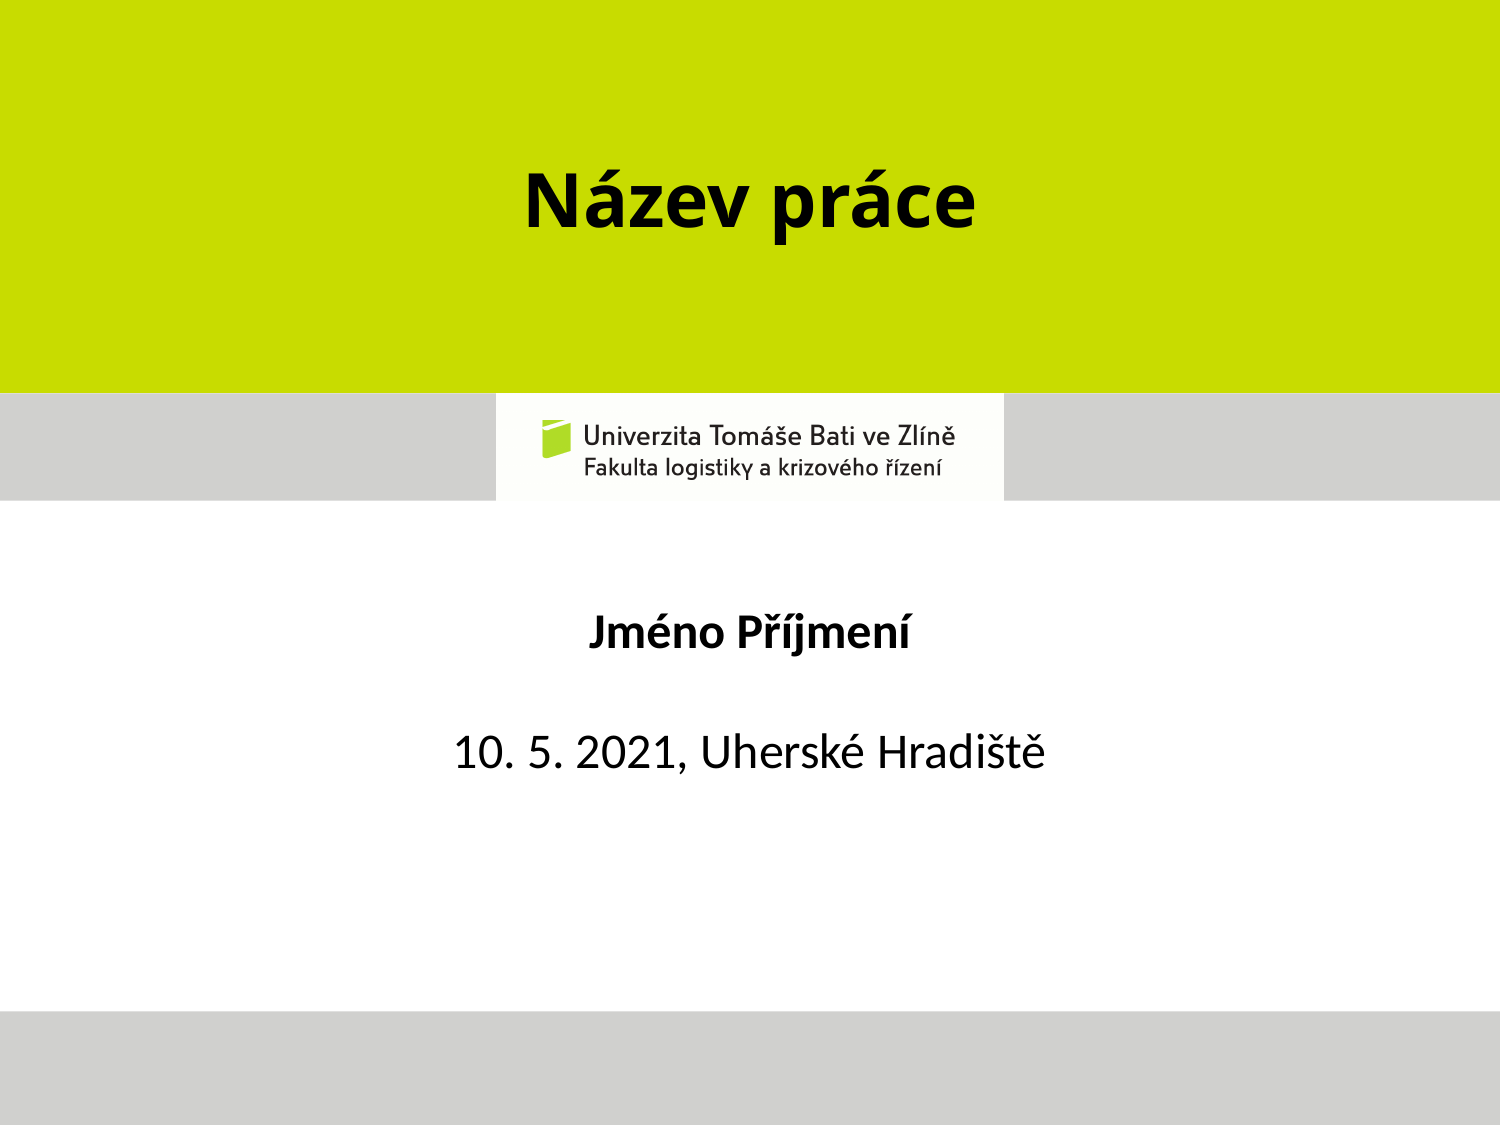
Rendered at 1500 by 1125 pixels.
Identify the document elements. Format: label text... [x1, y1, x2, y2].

picture [496, 393, 1004, 501]
title Název práce [103, 77, 1397, 318]
subtitle Jméno Příjmení 10. 5. 2021, Uherské Hradiště [187, 590, 1313, 863]
